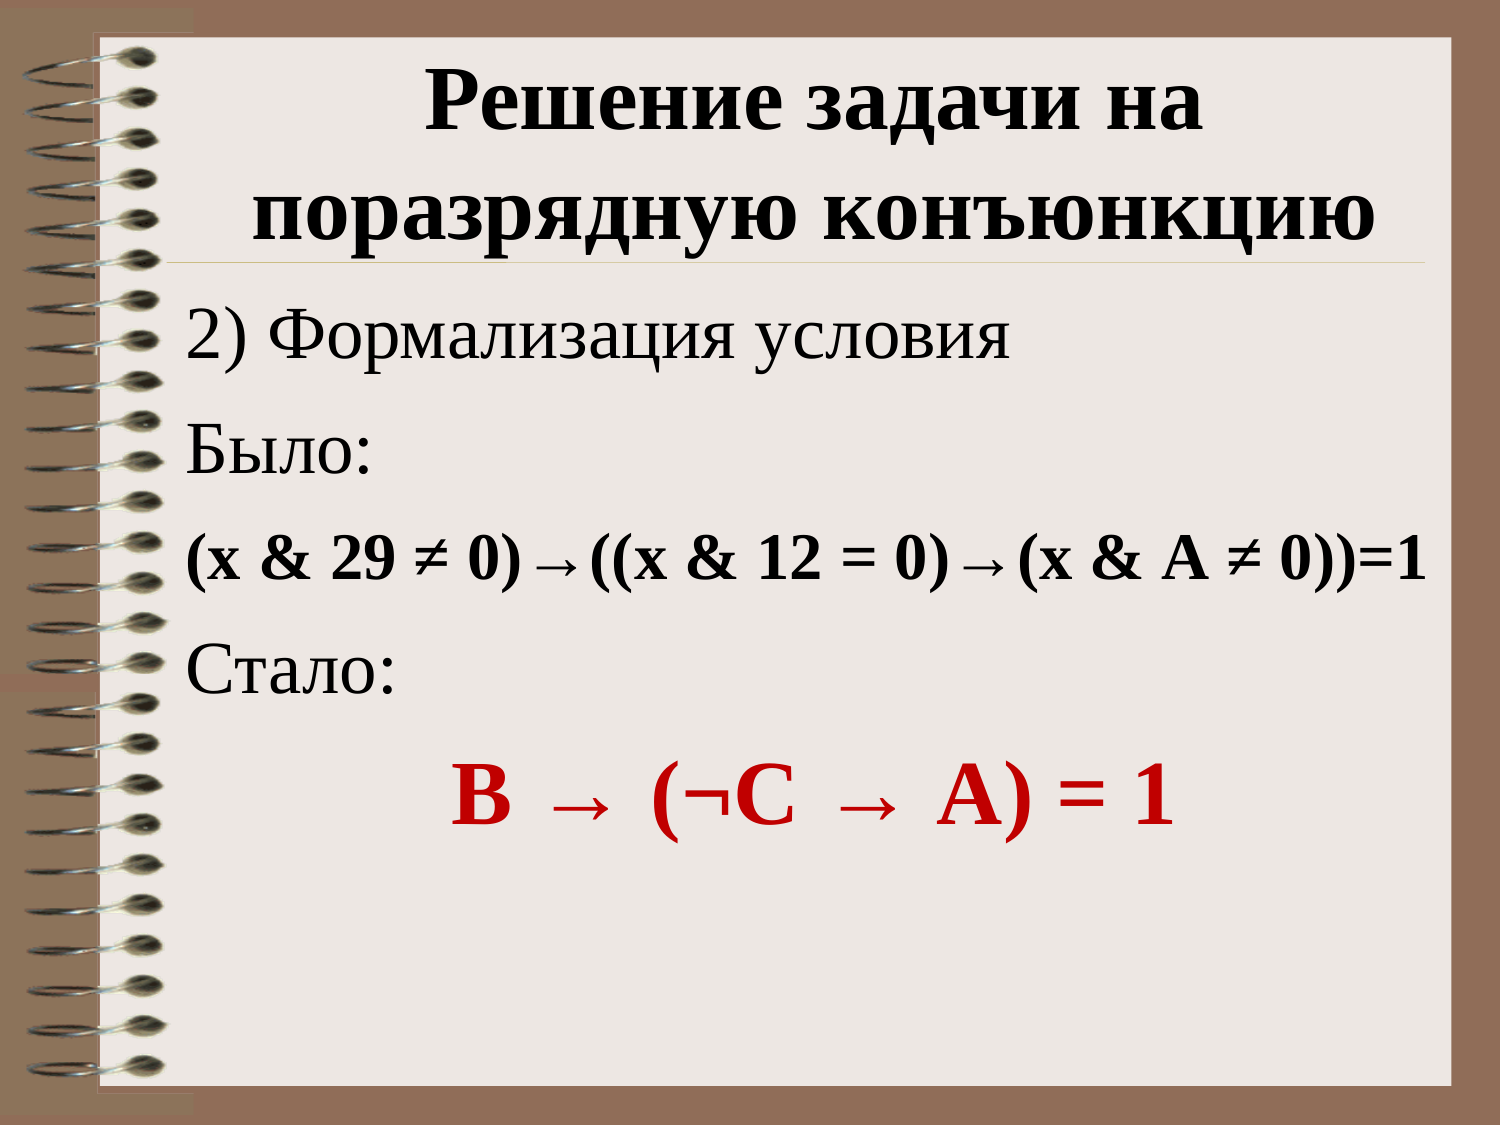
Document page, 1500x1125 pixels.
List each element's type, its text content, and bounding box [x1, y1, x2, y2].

picture [0, 8, 194, 674]
picture [0, 692, 194, 1115]
text_box Решение задачи на поразрядную конъюнкцию [171, 30, 1459, 266]
text_box 2) Формализация условия Было: (x & 29 ≠ 0)→((x & 12 = 0)→(x & А ≠ 0))=1 Стало: В → (¬С → А) = 1 [171, 275, 1459, 851]
